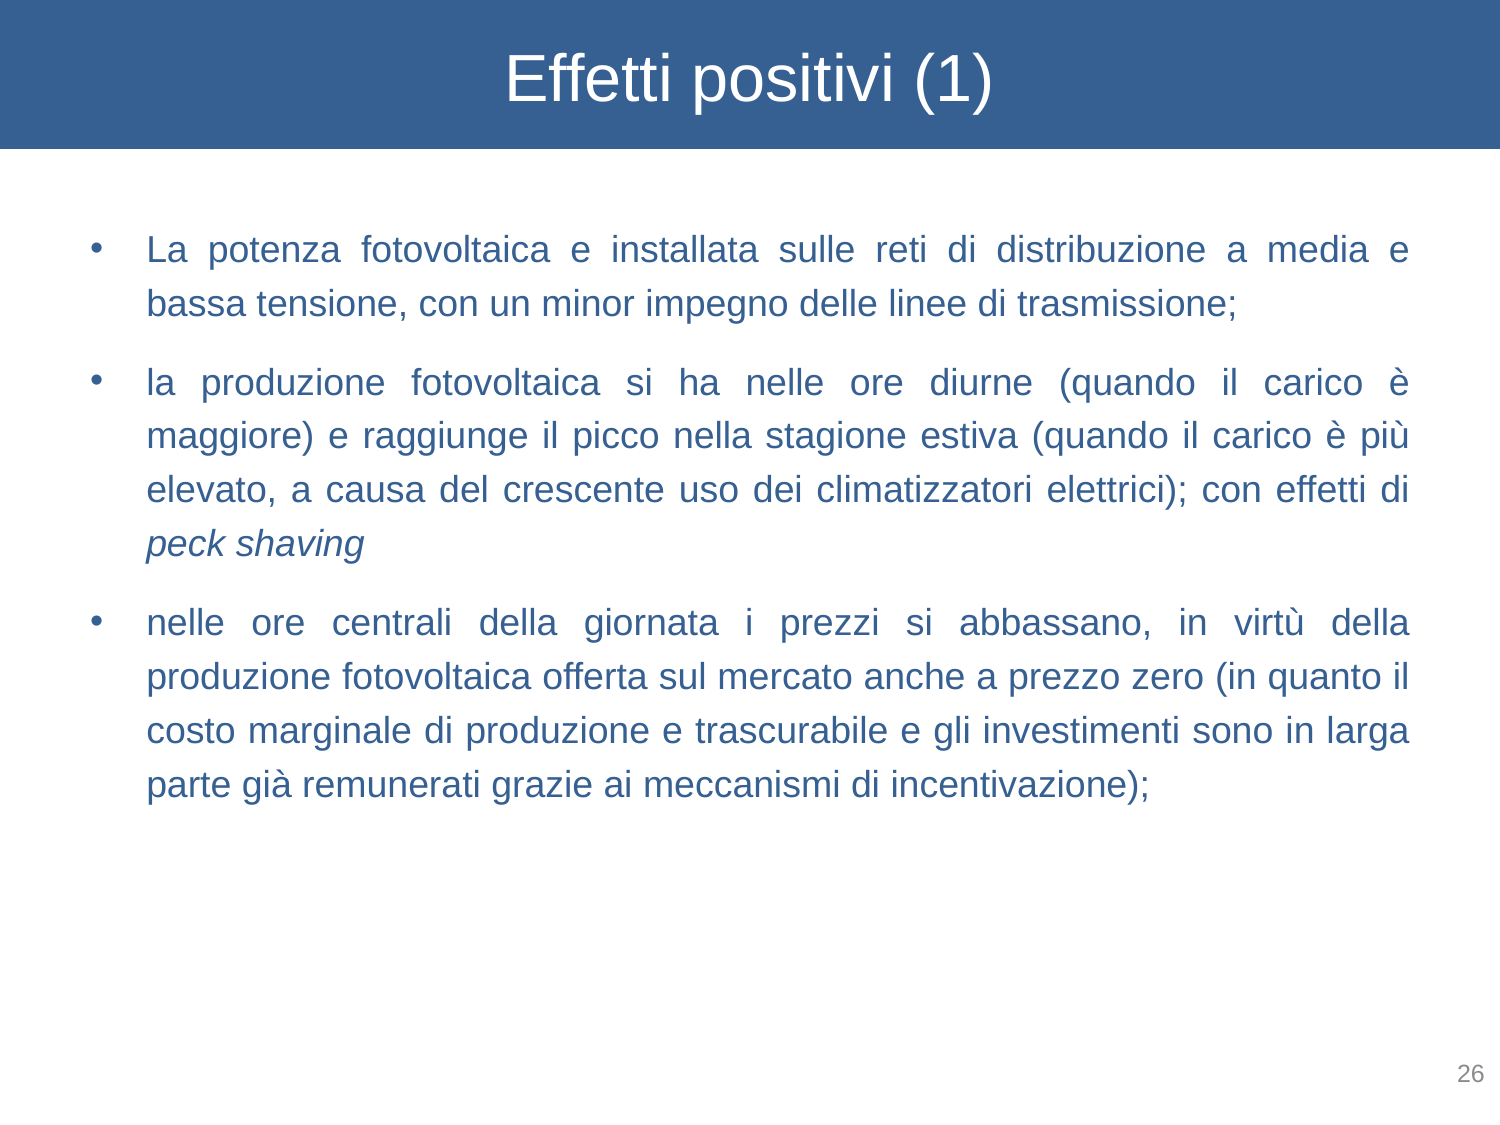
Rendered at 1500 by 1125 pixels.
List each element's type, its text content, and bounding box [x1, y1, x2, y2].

slide_number 26 [1149, 1042, 1500, 1103]
title Effetti positivi (1) [0, 0, 1500, 149]
list La potenza fotovoltaica e installata sulle reti di distribuzione a media e bassa tensione, con un minor impegno delle linee di trasmissione; la produzione fotovoltaica si ha nelle ore diurne (quando il carico è maggiore) e raggiunge il picco nella stagione estiva (quando il carico è più elevato, a causa del crescente uso dei climatizzatori elettrici); con effetti di peck shaving nelle ore centrali della giornata i prezzi si abbassano, in virtù della produzione fotovoltaica offerta sul mercato anche a prezzo zero (in quanto il costo marginale di produzione e trascurabile e gli investimenti sono in larga parte già remunerati grazie ai meccanismi di incentivazione); [75, 208, 1425, 1005]
